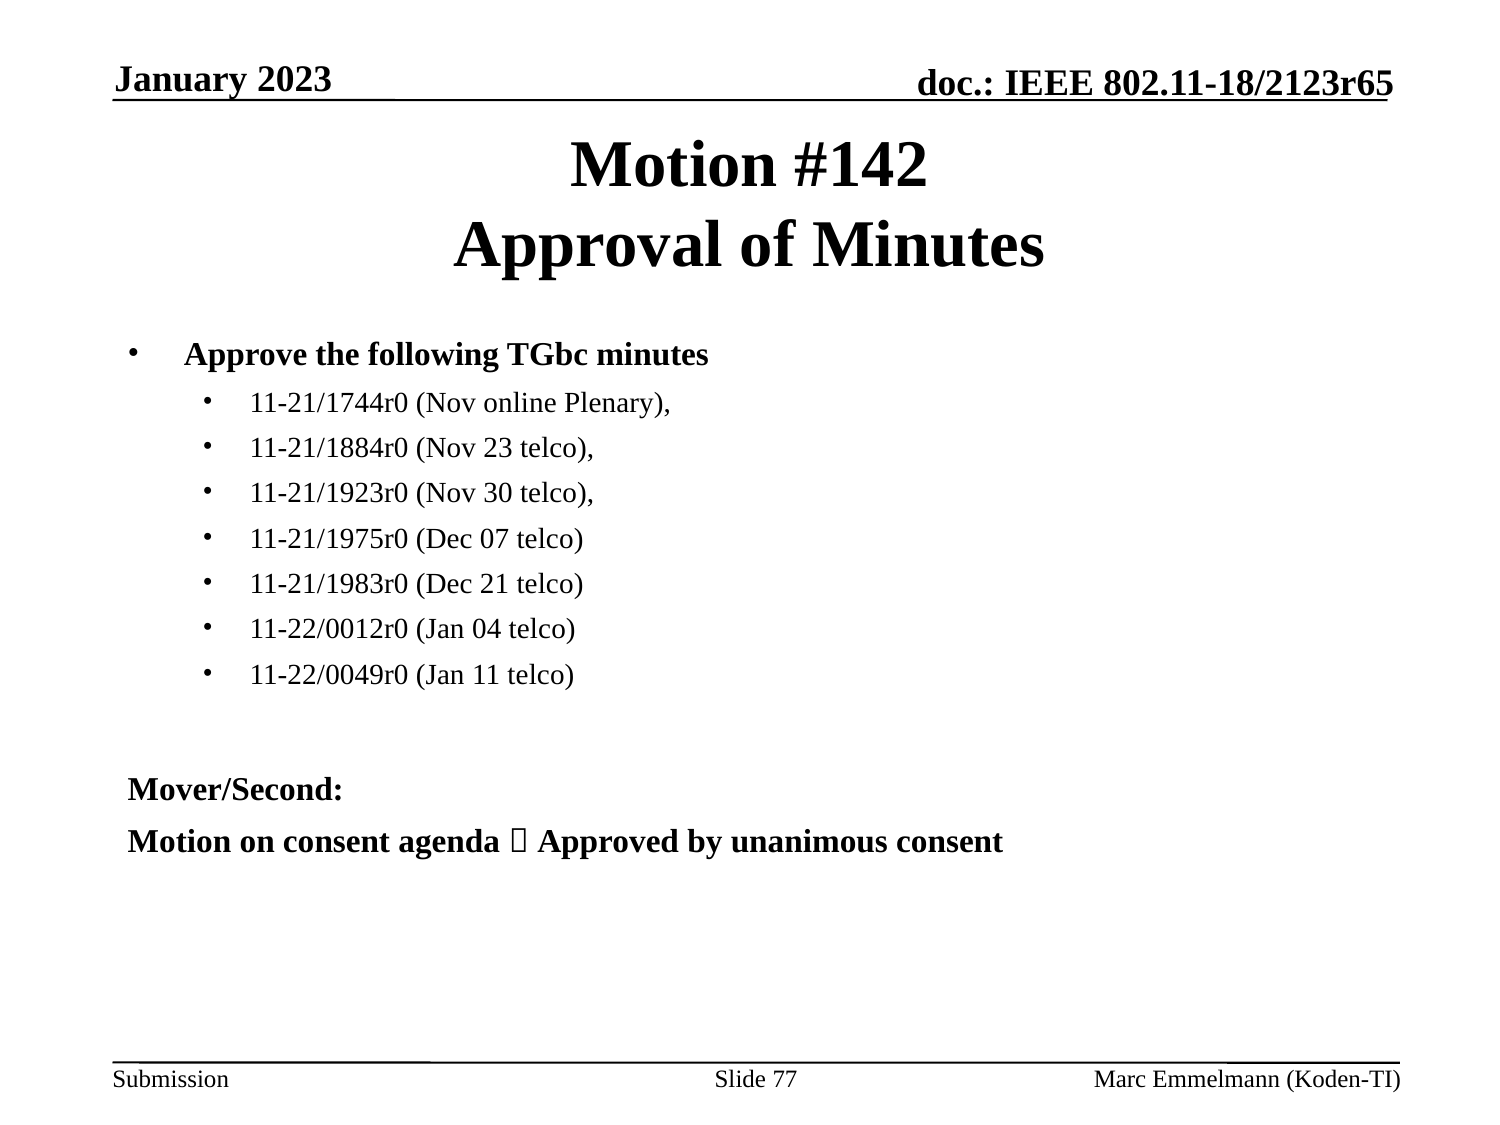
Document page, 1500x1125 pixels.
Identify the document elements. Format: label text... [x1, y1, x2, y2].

slide_number Slide 77 [712, 1061, 800, 1123]
list Approve the following TGbc minutes 11-21/1744r0 (Nov online Plenary), 11-21/1884r0 (Nov 23 telco), 11-21/1923r0 (Nov 30 telco), 11-21/1975r0 (Dec 07 telco) 11-21/1983r0 (Dec 21 telco) 11-22/0012r0 (Jan 04 telco) 11-22/0049r0 (Jan 11 telco) Mover/Second: Motion on consent agenda  Approved by unanimous consent [112, 324, 1388, 1000]
footer Marc Emmelmann (Koden-TI) [878, 1061, 1402, 1093]
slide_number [114, 54, 423, 100]
title Motion #142 Approval of Minutes [112, 112, 1388, 288]
